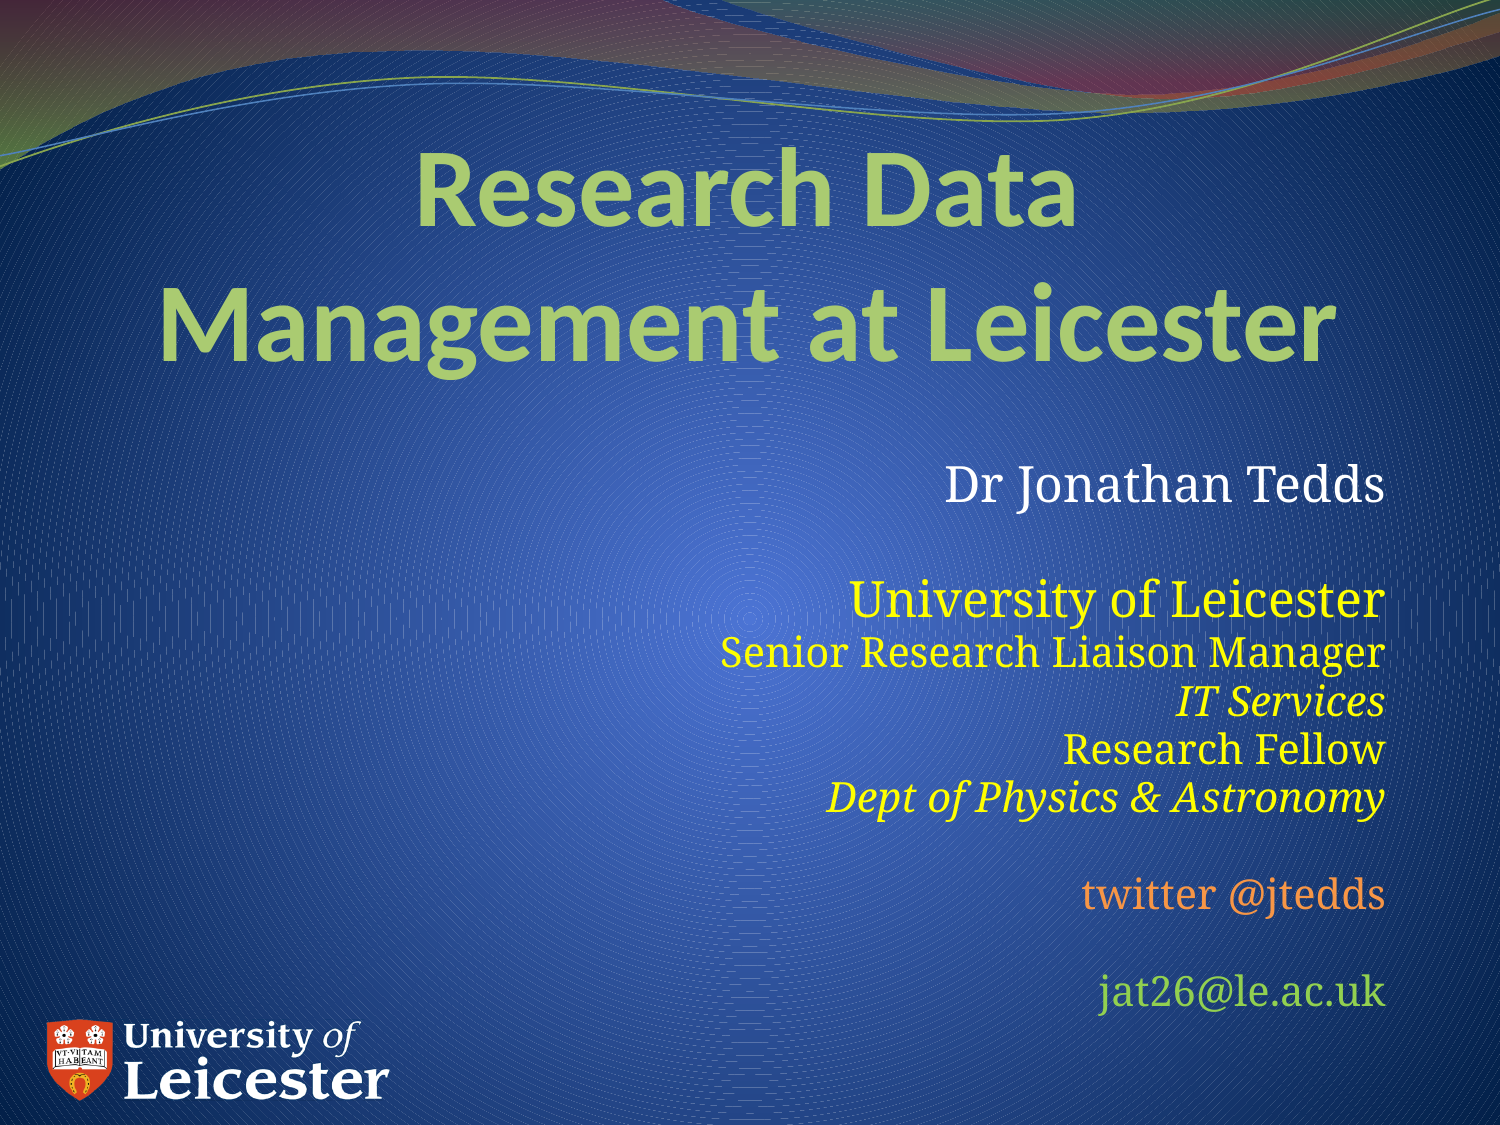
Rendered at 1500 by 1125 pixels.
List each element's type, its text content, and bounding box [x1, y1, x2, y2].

picture [46, 1019, 390, 1101]
title Research Data Management at Leicester [111, 172, 1388, 384]
subtitle Dr Jonathan Tedds University of Leicester Senior Research Liaison Manager IT Services Research Fellow Dept of Physics & Astronomy twitter @jtedds jat26@le.ac.uk [100, 455, 1390, 941]
